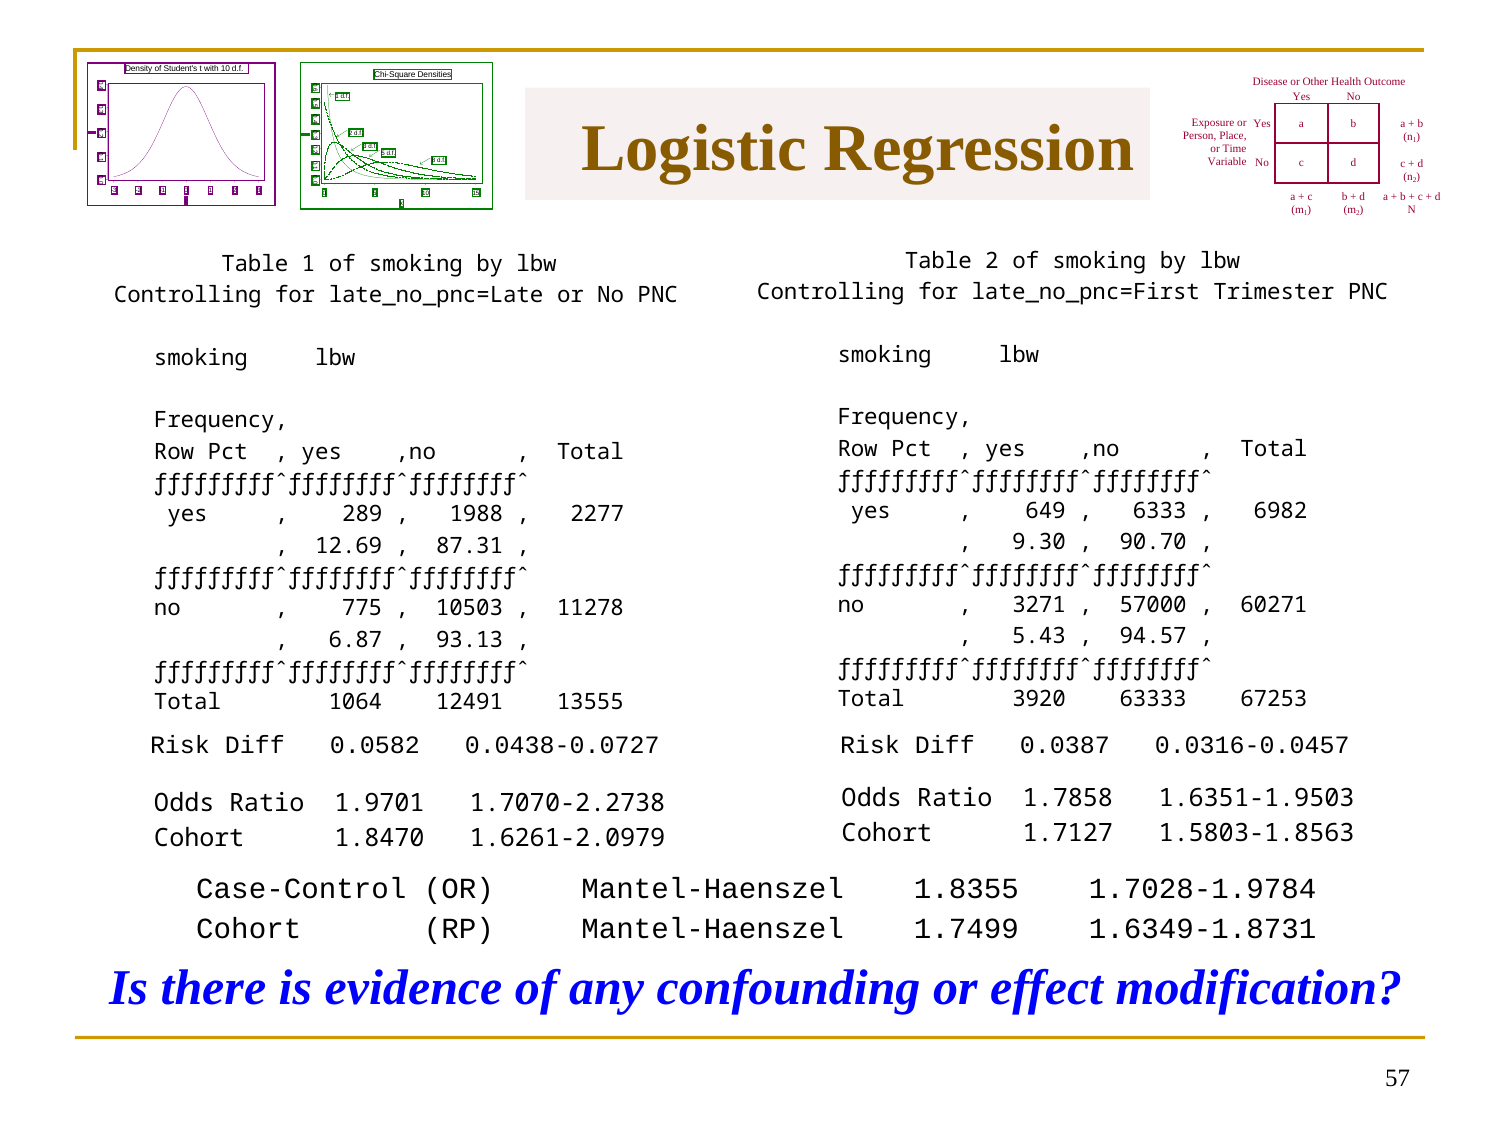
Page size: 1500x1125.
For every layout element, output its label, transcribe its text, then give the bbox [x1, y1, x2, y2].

picture [805, 774, 1388, 859]
picture [99, 787, 701, 863]
picture [737, 237, 1424, 717]
title Logistic Regression [524, 87, 1151, 201]
picture [86, 249, 707, 720]
list Risk Diff 0.0582 0.0438-0.0727 Risk Diff 0.0387 0.0316-0.0457 Case-Control (OR) Mantel-Haenszel 1.8355 1.7028-1.9784 Cohort (RP) Mantel-Haenszel 1.7499 1.6349-1.8731 Is there is evidence of any confounding or effect modification? [74, 237, 1438, 1013]
slide_number 56 [1074, 1049, 1426, 1100]
